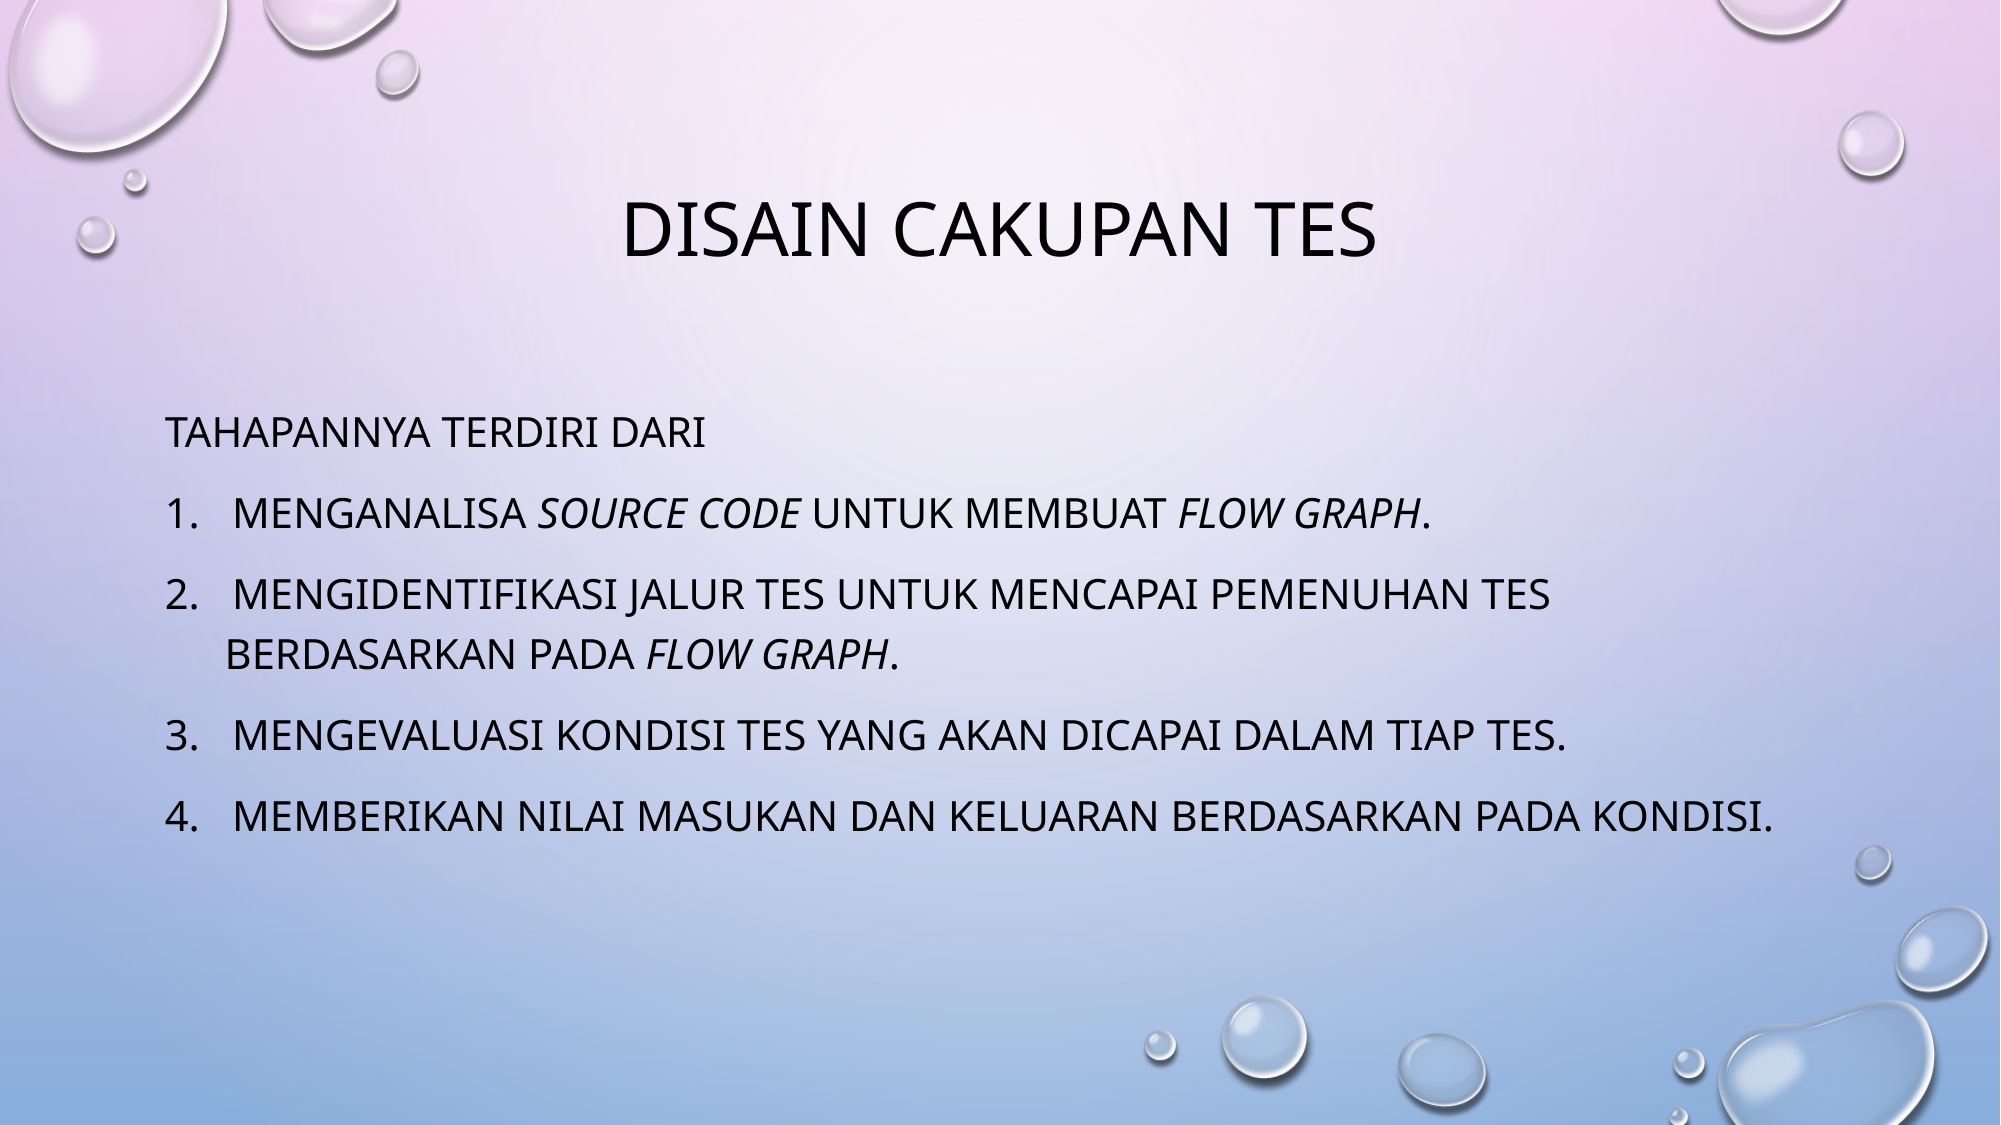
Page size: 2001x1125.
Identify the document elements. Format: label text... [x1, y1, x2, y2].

list TAHAPANNYA TERDIRI DARI 1. Menganalisa source code untuk membuat flow graph. 2. Mengidentifikasi jalur tes untuk mencapai pemenuhan tes berdasarkan pada flow graph. 3. Mengevaluasi kondisi tes yang akan dicapai dalam tiap tes. 4. Memberikan nilai masukan dan keluaran berdasarkan pada kondisi. [149, 388, 1850, 950]
title DISAIN CAKUPAN TES [149, 101, 1851, 364]
picture [0, 0, 2000, 1125]
